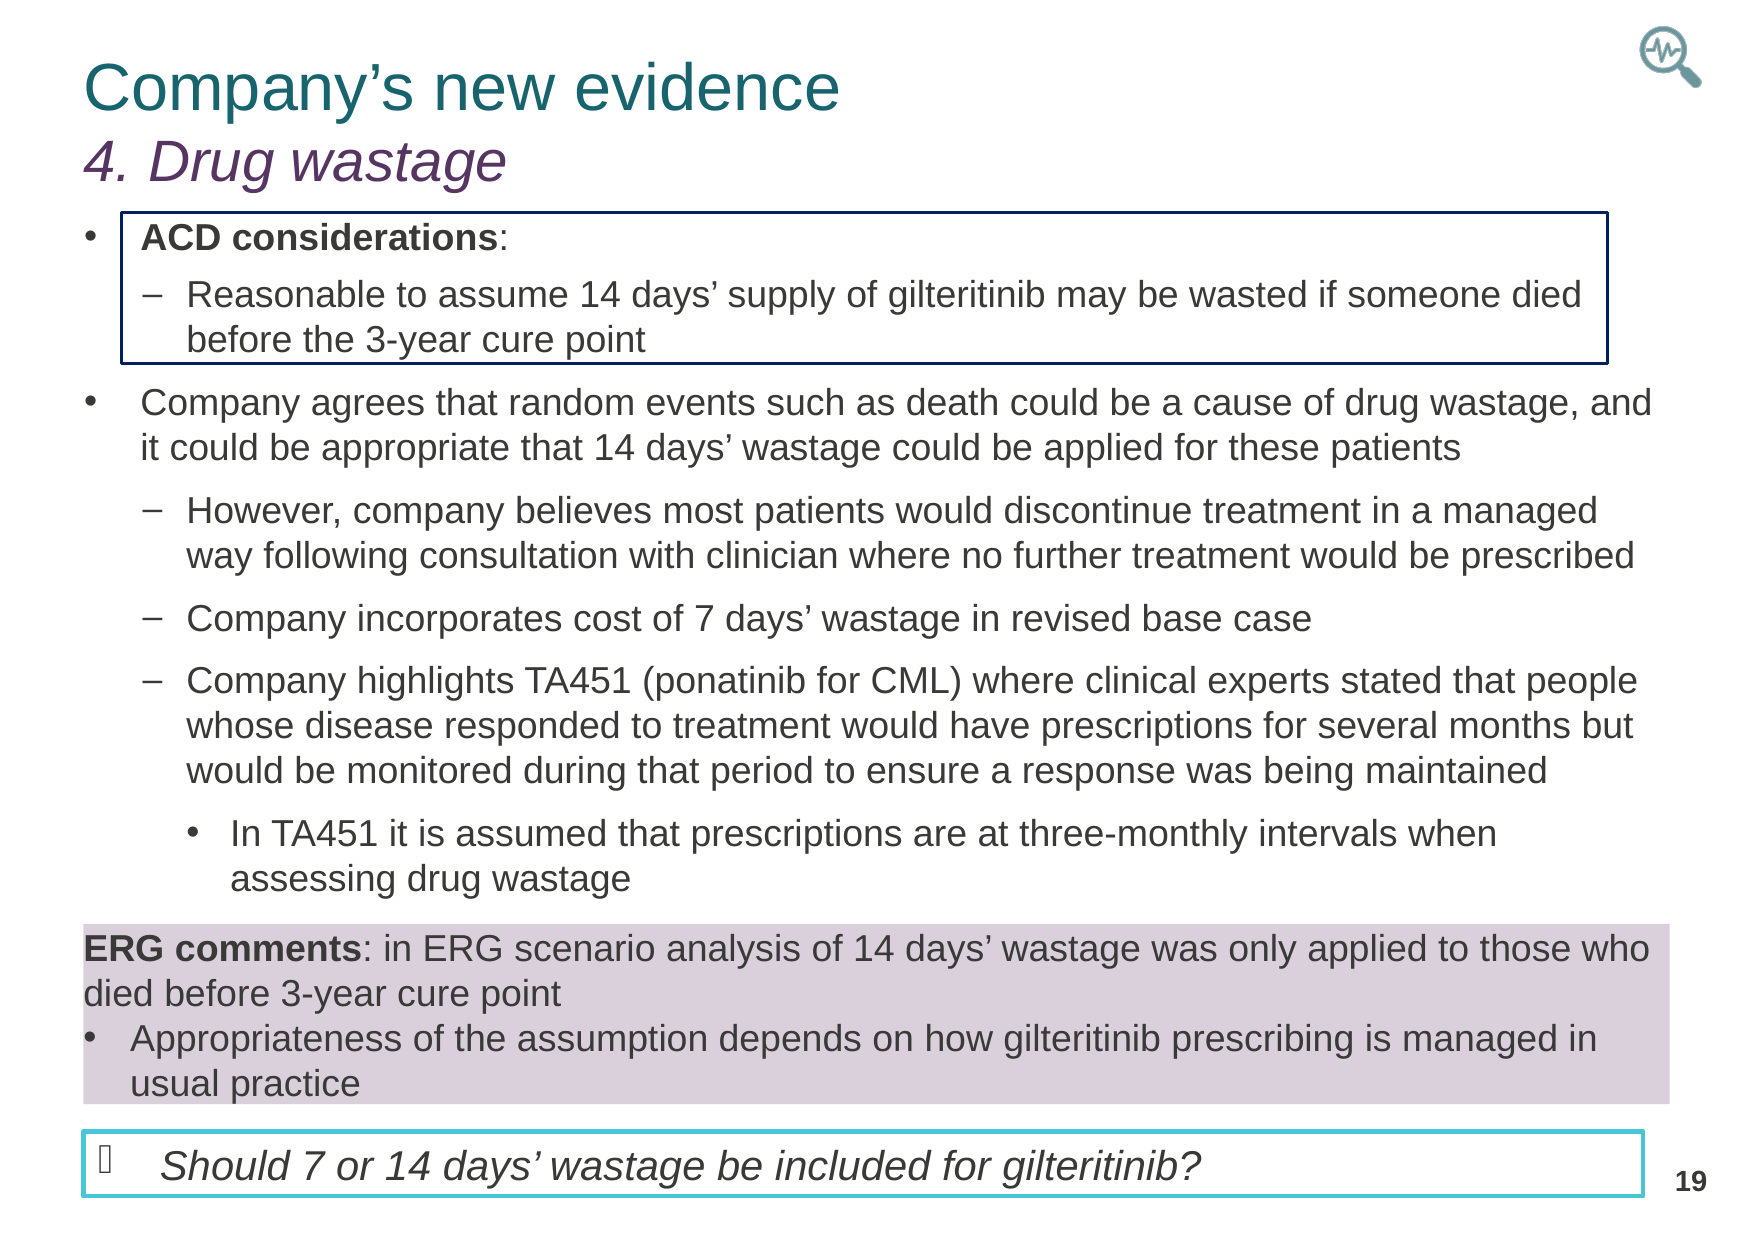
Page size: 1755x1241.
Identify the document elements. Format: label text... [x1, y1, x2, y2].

list ACD considerations: Reasonable to assume 14 days’ supply of gilteritinib may be wasted if someone died before the 3-year cure point Company agrees that random events such as death could be a cause of drug wastage, and it could be appropriate that 14 days’ wastage could be applied for these patients However, company believes most patients would discontinue treatment in a managed way following consultation with clinician where no further treatment would be prescribed Company incorporates cost of 7 days’ wastage in revised base case Company highlights TA451 (ponatinib for CML) where clinical experts stated that people whose disease responded to treatment would have prescriptions for several months but would be monitored during that period to ensure a response was being maintained In TA451 it is assumed that prescriptions are at three-monthly intervals when assessing drug wastage [83, 212, 1670, 923]
text_box ERG comments: in ERG scenario analysis of 14 days’ wastage was only applied to those who died before 3-year cure point Appropriateness of the assumption depends on how gilteritinib prescribing is managed in usual practice [83, 923, 1670, 1105]
picture [1633, 20, 1708, 94]
title Company’s new evidence 4. Drug wastage [83, 43, 1670, 169]
slide_number 19 [1644, 1151, 1708, 1197]
text_box Should 7 or 14 days’ wastage be included for gilteritinib? [83, 1131, 1644, 1197]
text_box [120, 211, 1609, 366]
